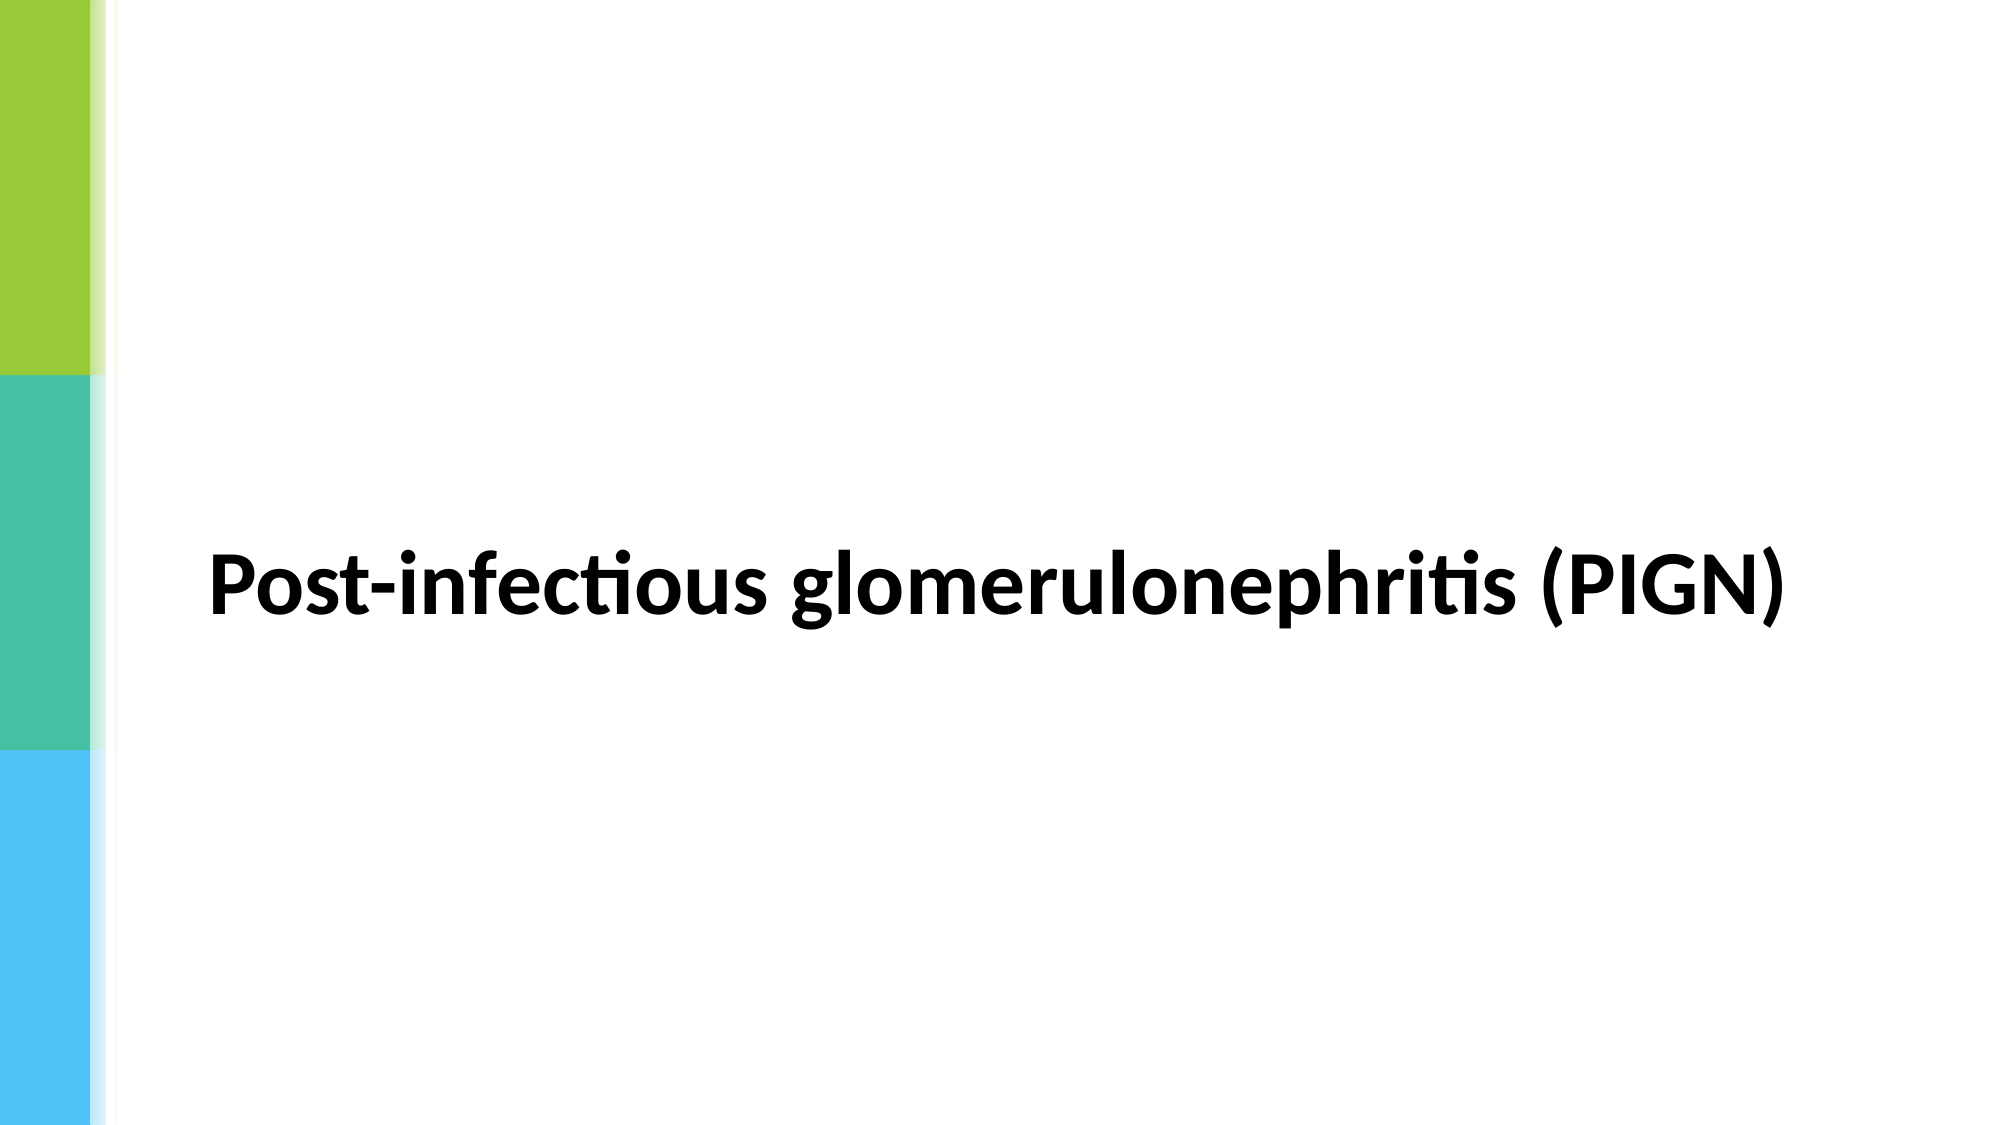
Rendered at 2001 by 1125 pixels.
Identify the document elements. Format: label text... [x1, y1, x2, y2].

title Post-infectious glomerulonephritis (PIGN) [136, 280, 1862, 750]
